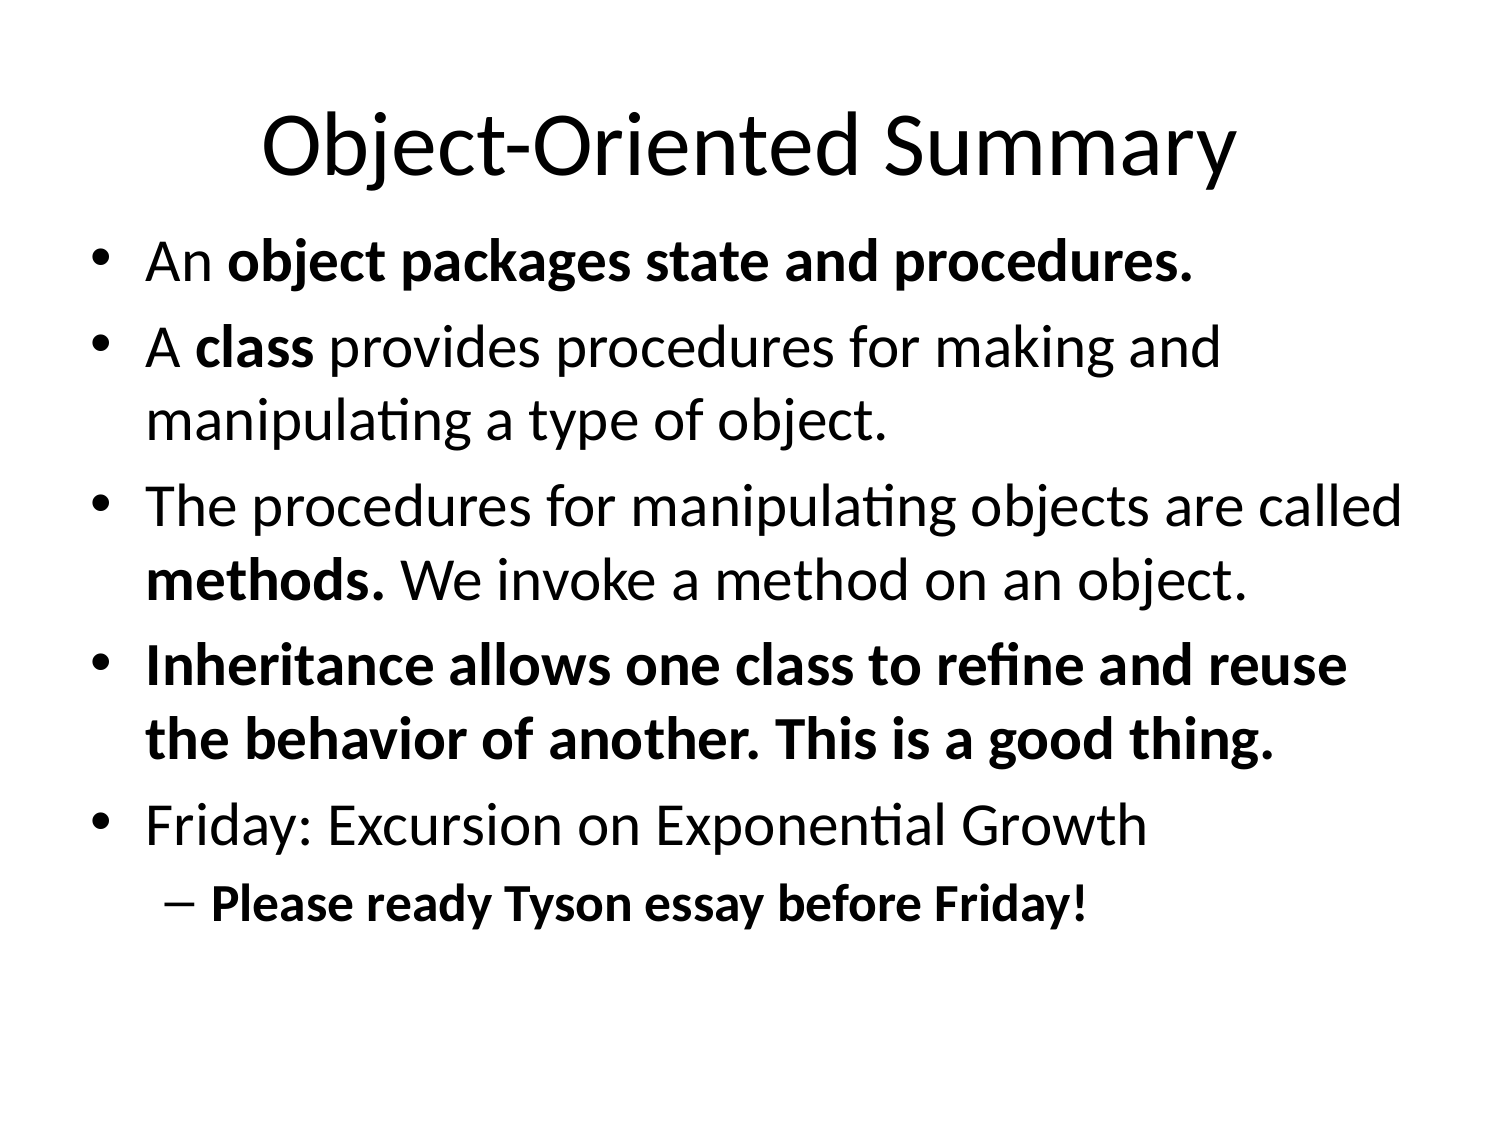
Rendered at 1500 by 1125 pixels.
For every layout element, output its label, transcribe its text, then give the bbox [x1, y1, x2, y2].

list An object packages state and procedures. A class provides procedures for making and manipulating a type of object. The procedures for manipulating objects are called methods. We invoke a method on an object. Inheritance allows one class to refine and reuse the behavior of another. This is a good thing. Friday: Excursion on Exponential Growth Please ready Tyson essay before Friday! [75, 212, 1425, 1005]
title Object-Oriented Summary [75, 45, 1425, 212]
